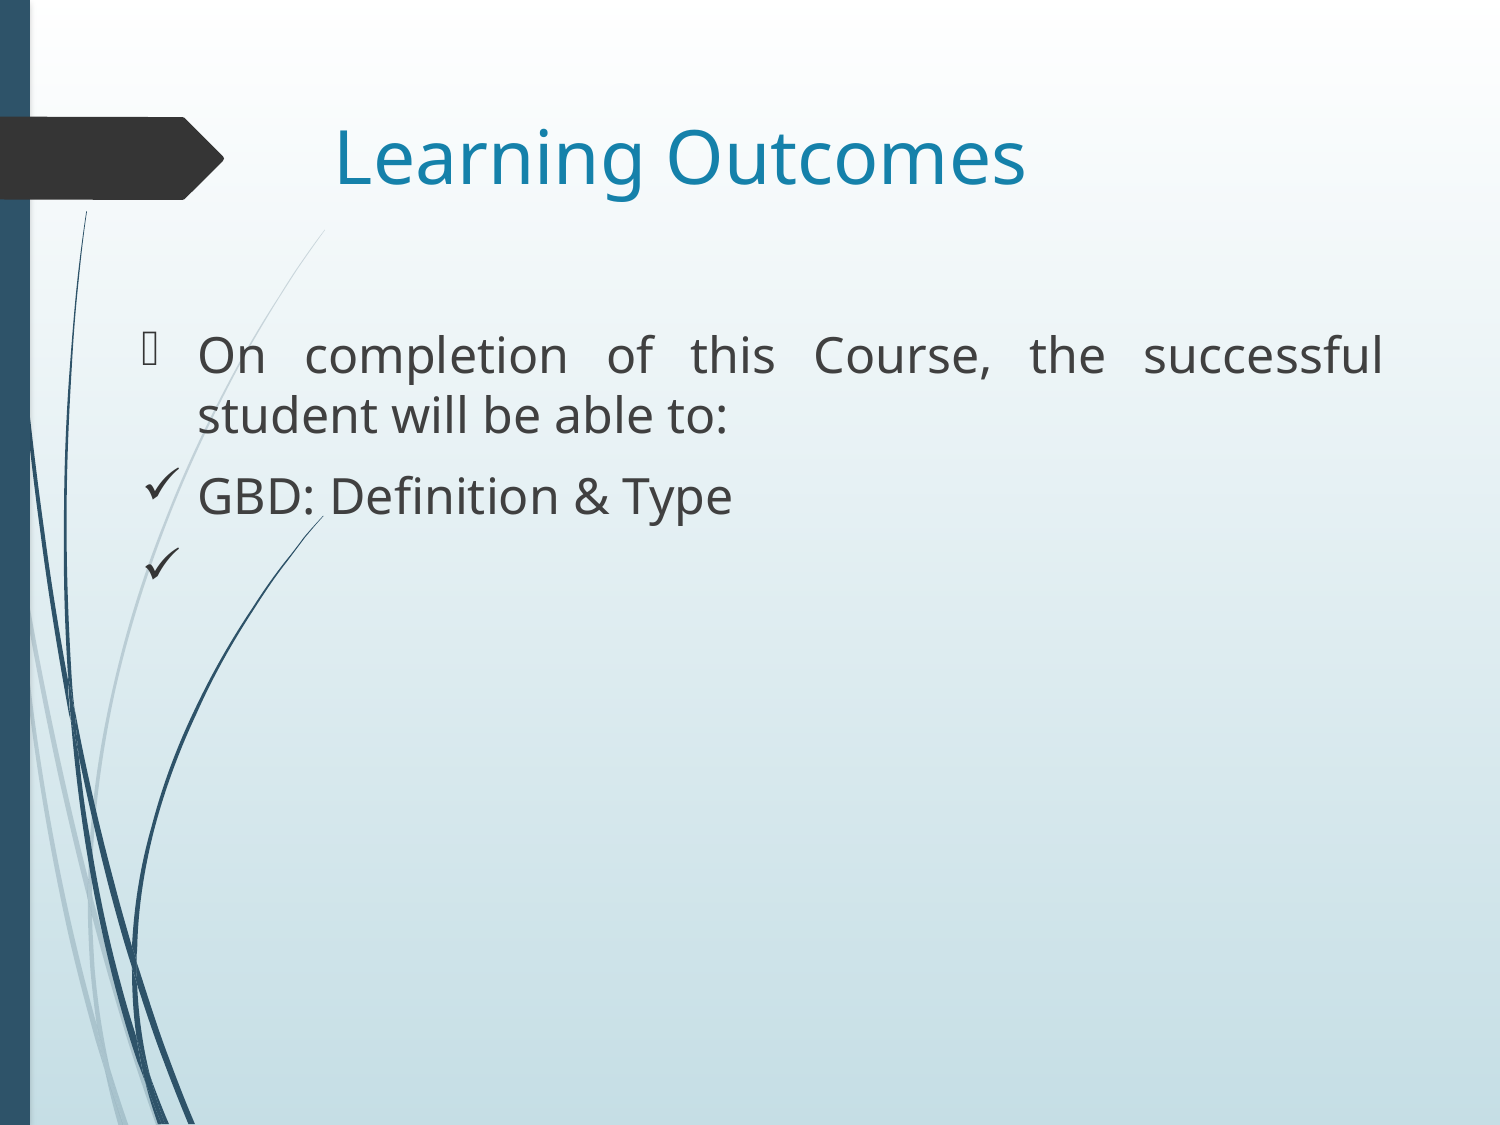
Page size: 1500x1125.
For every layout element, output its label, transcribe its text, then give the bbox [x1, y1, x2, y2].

title Learning Outcomes [319, 102, 1400, 313]
list On completion of this Course, the successful student will be able to: GBD: Definition & Type [126, 315, 1400, 858]
